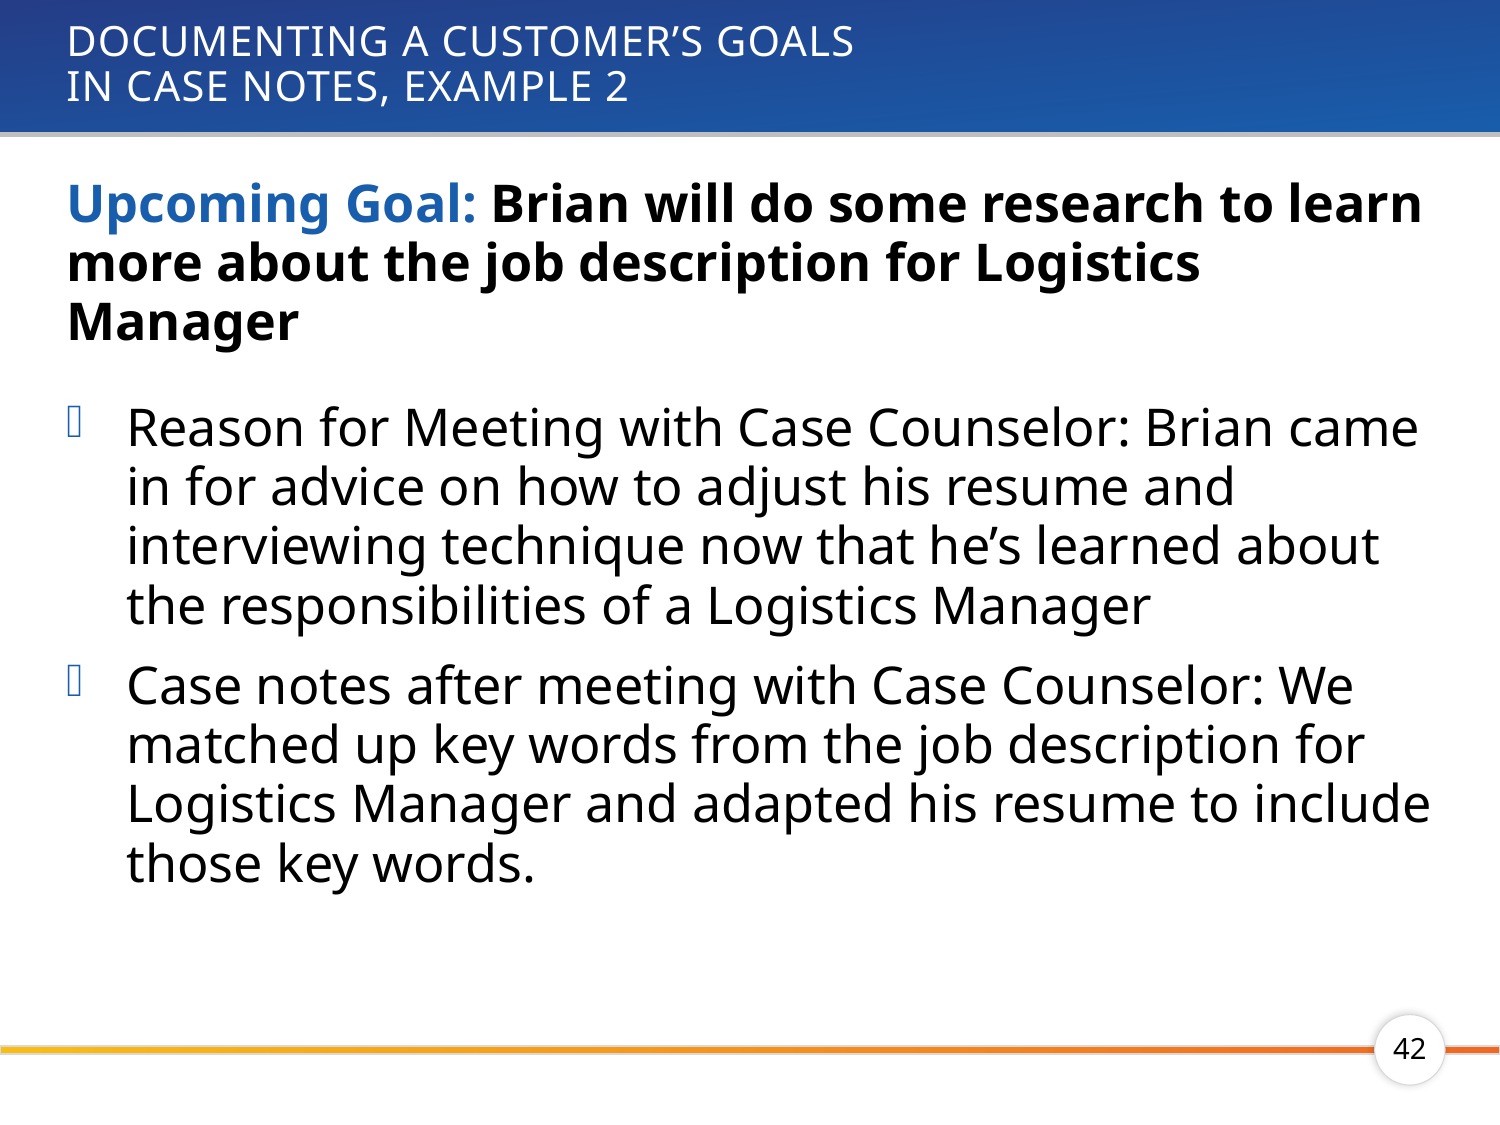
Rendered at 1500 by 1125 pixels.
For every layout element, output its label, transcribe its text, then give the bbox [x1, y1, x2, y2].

list Upcoming Goal: Brian will do some research to learn more about the job description for Logistics Manager Reason for Meeting with Case Counselor: Brian came in for advice on how to adjust his resume and interviewing technique now that he’s learned about the responsibilities of a Logistics Manager Case notes after meeting with Case Counselor: We matched up key words from the job description for Logistics Manager and adapted his resume to include those key words. [51, 167, 1449, 1014]
title Documenting a Customer’s Goals in Case Notes, Example 2 [51, 0, 1449, 131]
